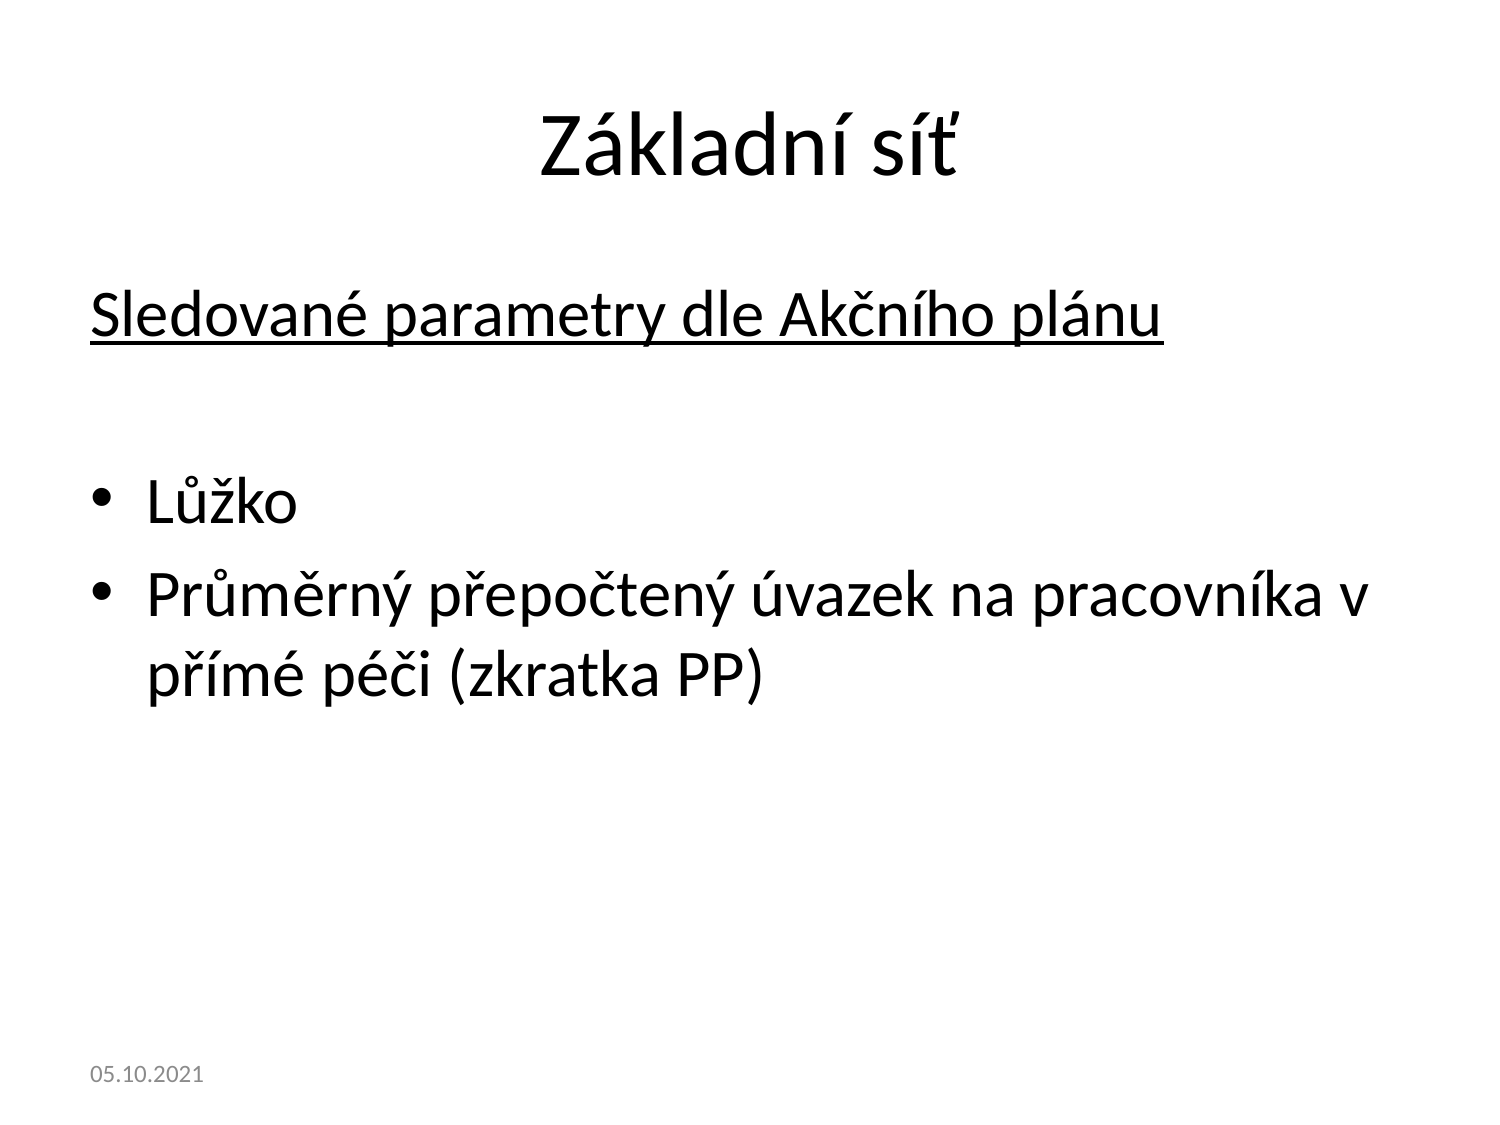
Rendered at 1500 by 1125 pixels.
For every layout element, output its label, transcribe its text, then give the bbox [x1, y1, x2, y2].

list Sledované parametry dle Akčního plánu Lůžko Průměrný přepočtený úvazek na pracovníka v přímé péči (zkratka PP) [75, 262, 1425, 1005]
title Základní síť [75, 45, 1425, 233]
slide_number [75, 1042, 425, 1103]
